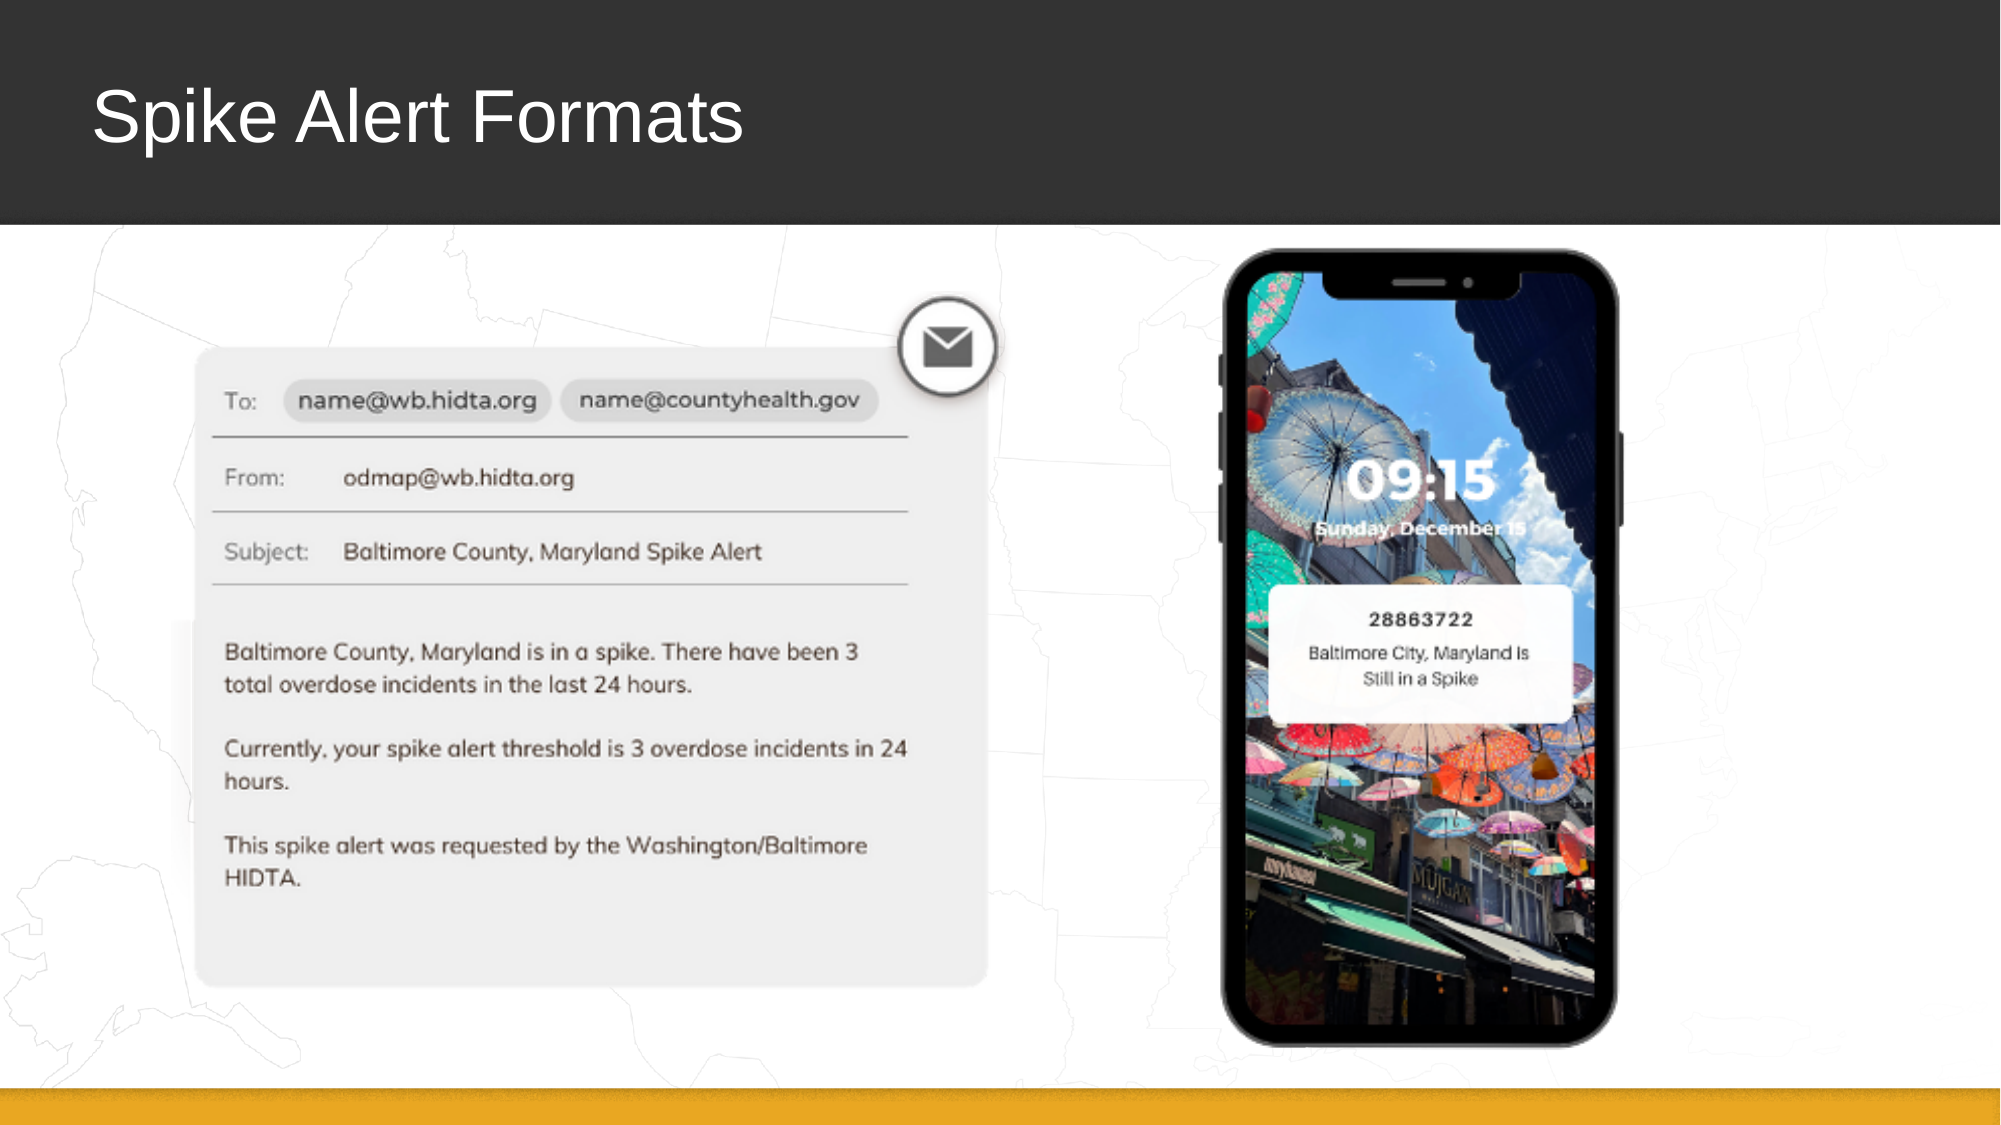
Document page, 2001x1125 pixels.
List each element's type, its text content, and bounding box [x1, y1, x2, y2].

picture [0, 0, 2001, 1125]
title Spike Alert Formats [76, 70, 1723, 166]
